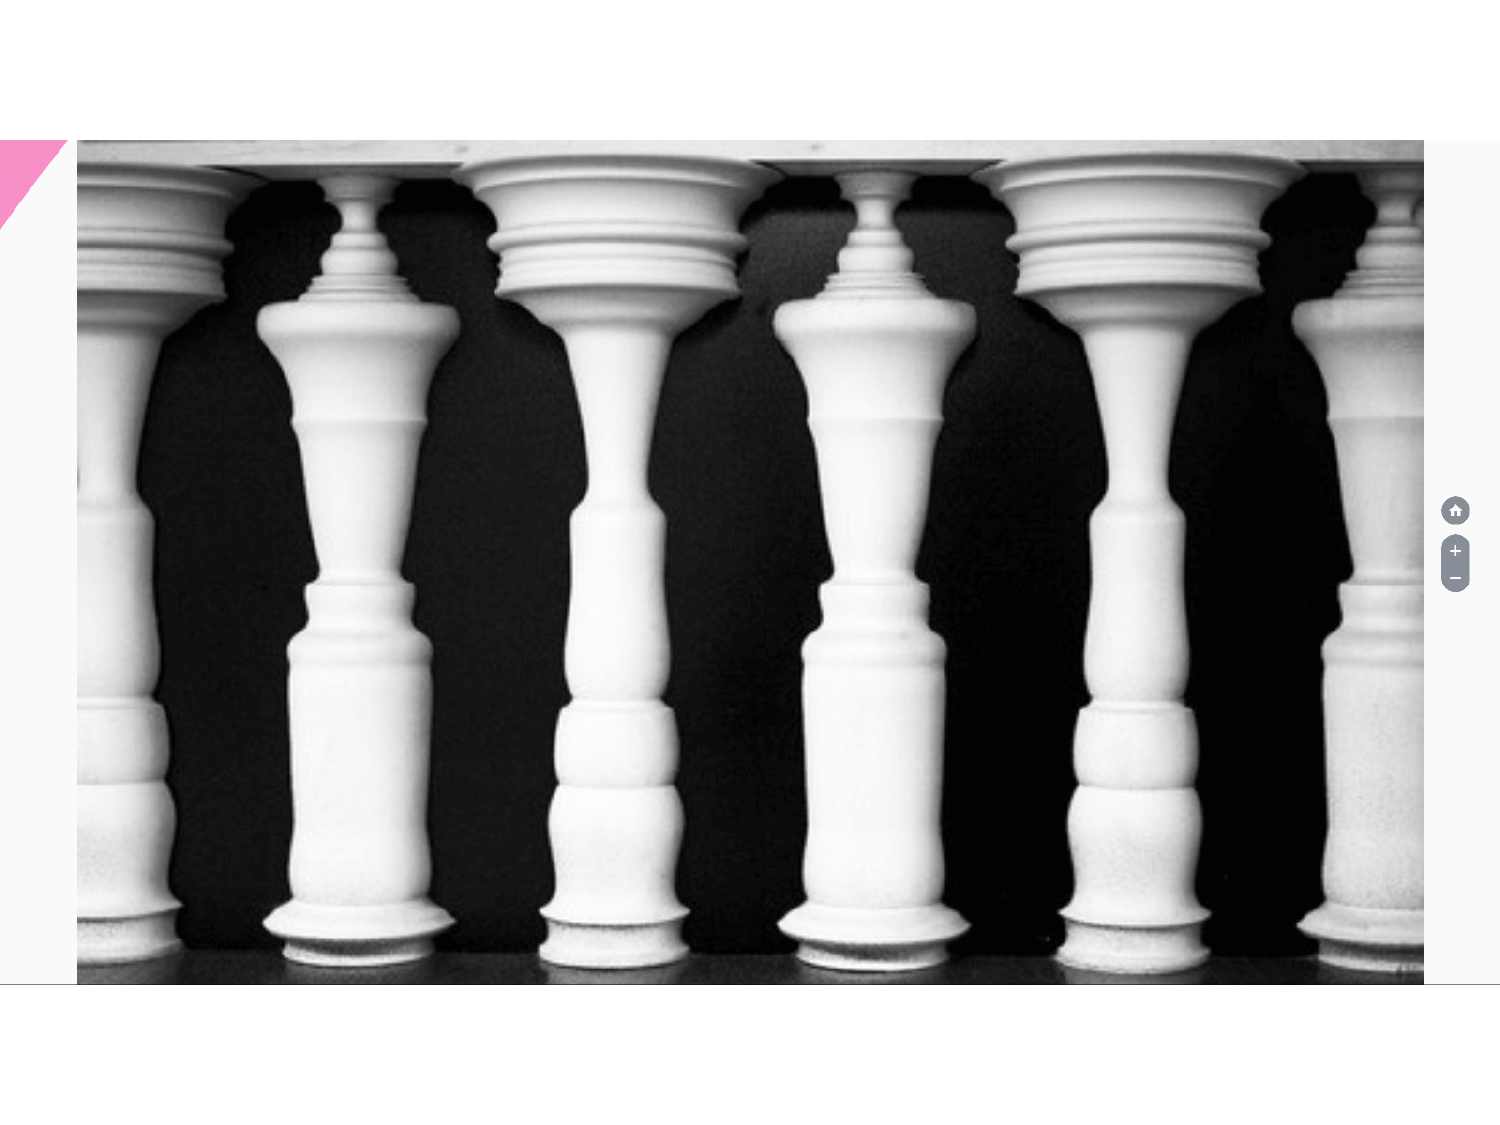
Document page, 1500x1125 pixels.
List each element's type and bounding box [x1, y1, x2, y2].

picture [0, 140, 1500, 985]
